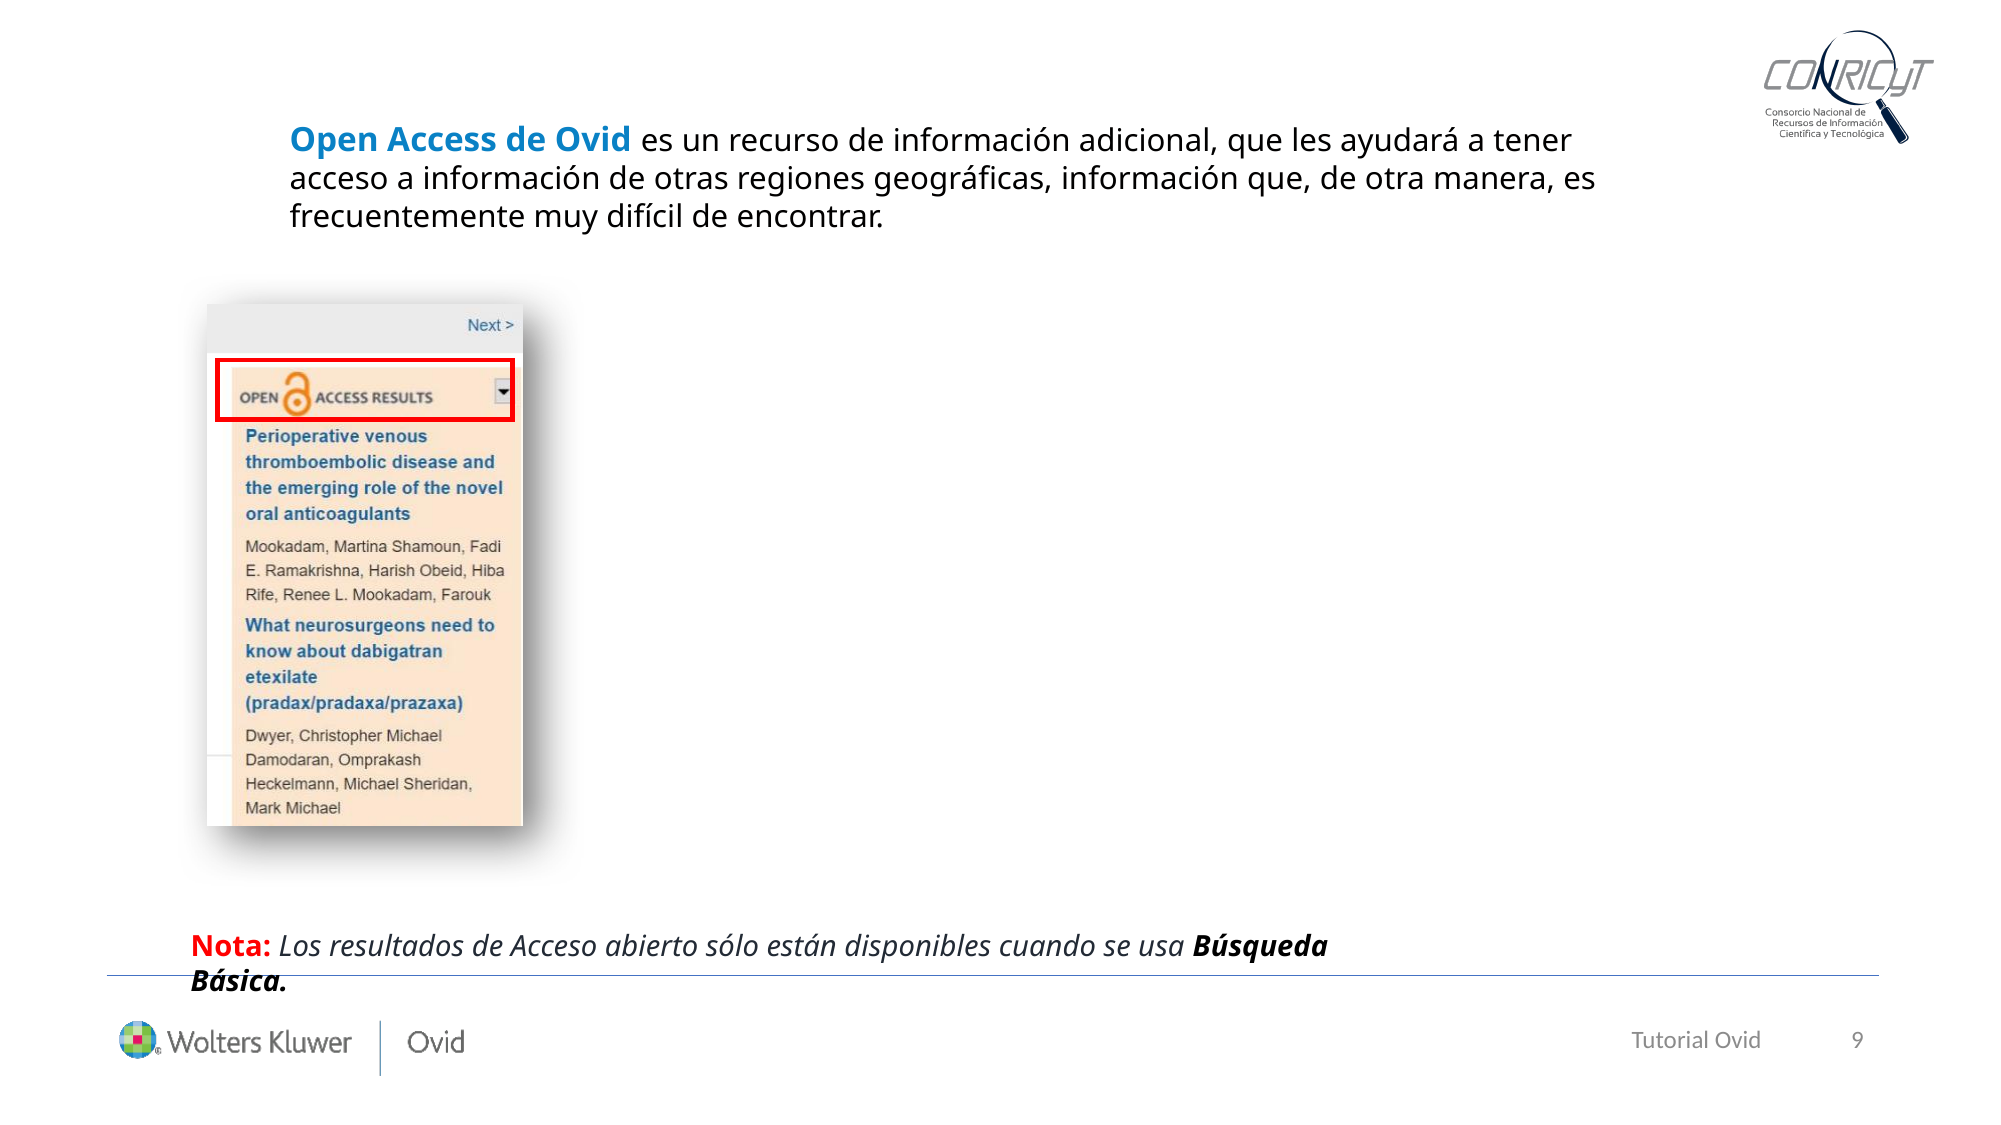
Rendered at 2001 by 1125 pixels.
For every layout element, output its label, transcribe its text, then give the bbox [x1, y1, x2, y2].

text_box Nota: Los resultados de Acceso abierto sólo están disponibles cuando se usa Búsqueda Básica. [175, 919, 1365, 975]
picture [1764, 30, 1934, 144]
picture [106, 1015, 473, 1080]
slide_number 9 [1798, 1015, 1879, 1061]
picture [207, 304, 523, 826]
footer Tutorial Ovid [1302, 1015, 1777, 1061]
text_box Open Access de Ovid es un recurso de información adicional, que les ayudará a tener acceso a información de otras regiones geográficas, información que, de otra manera, es frecuentemente muy difícil de encontrar. [274, 111, 1645, 241]
text_box Nota: Los resultados de Acceso abierto sólo están disponibles cuando se usa Búsqueda Básica. [175, 976, 1365, 1005]
